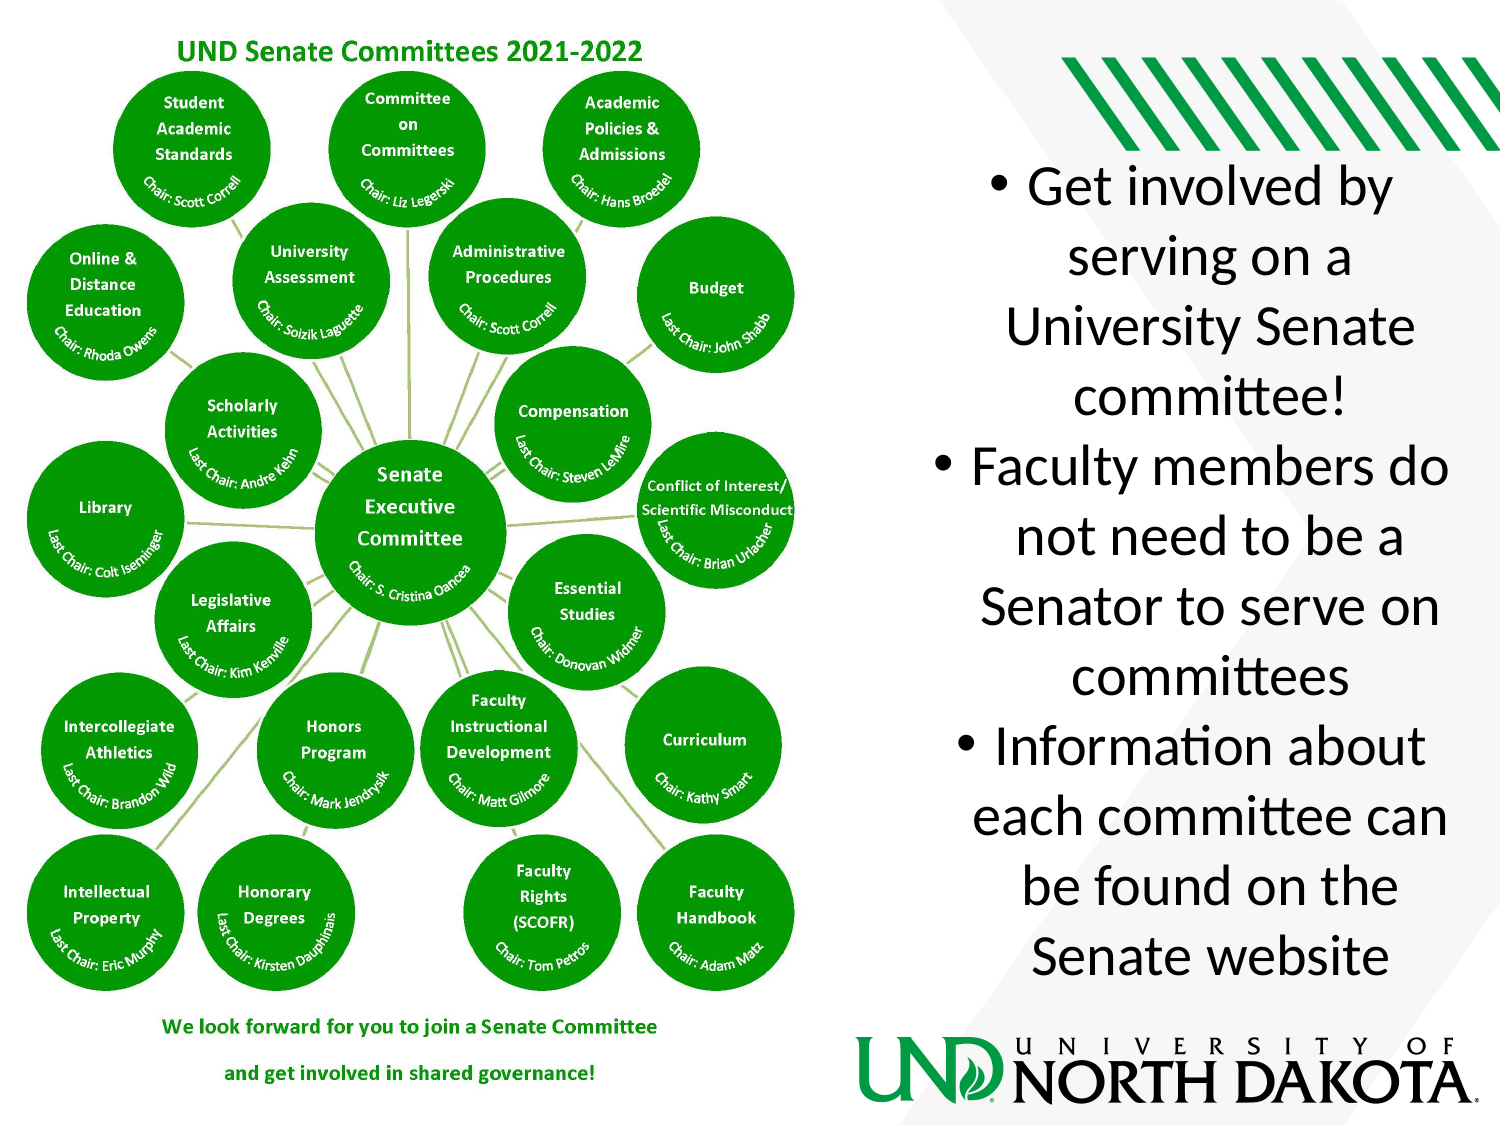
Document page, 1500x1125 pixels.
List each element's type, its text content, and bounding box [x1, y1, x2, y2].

text_box Get involved by serving on a University Senate committee! Faculty members do not need to be a Senator to serve on committees Information about each committee can be found on the Senate website [903, 139, 1480, 995]
picture [0, 0, 1500, 1125]
